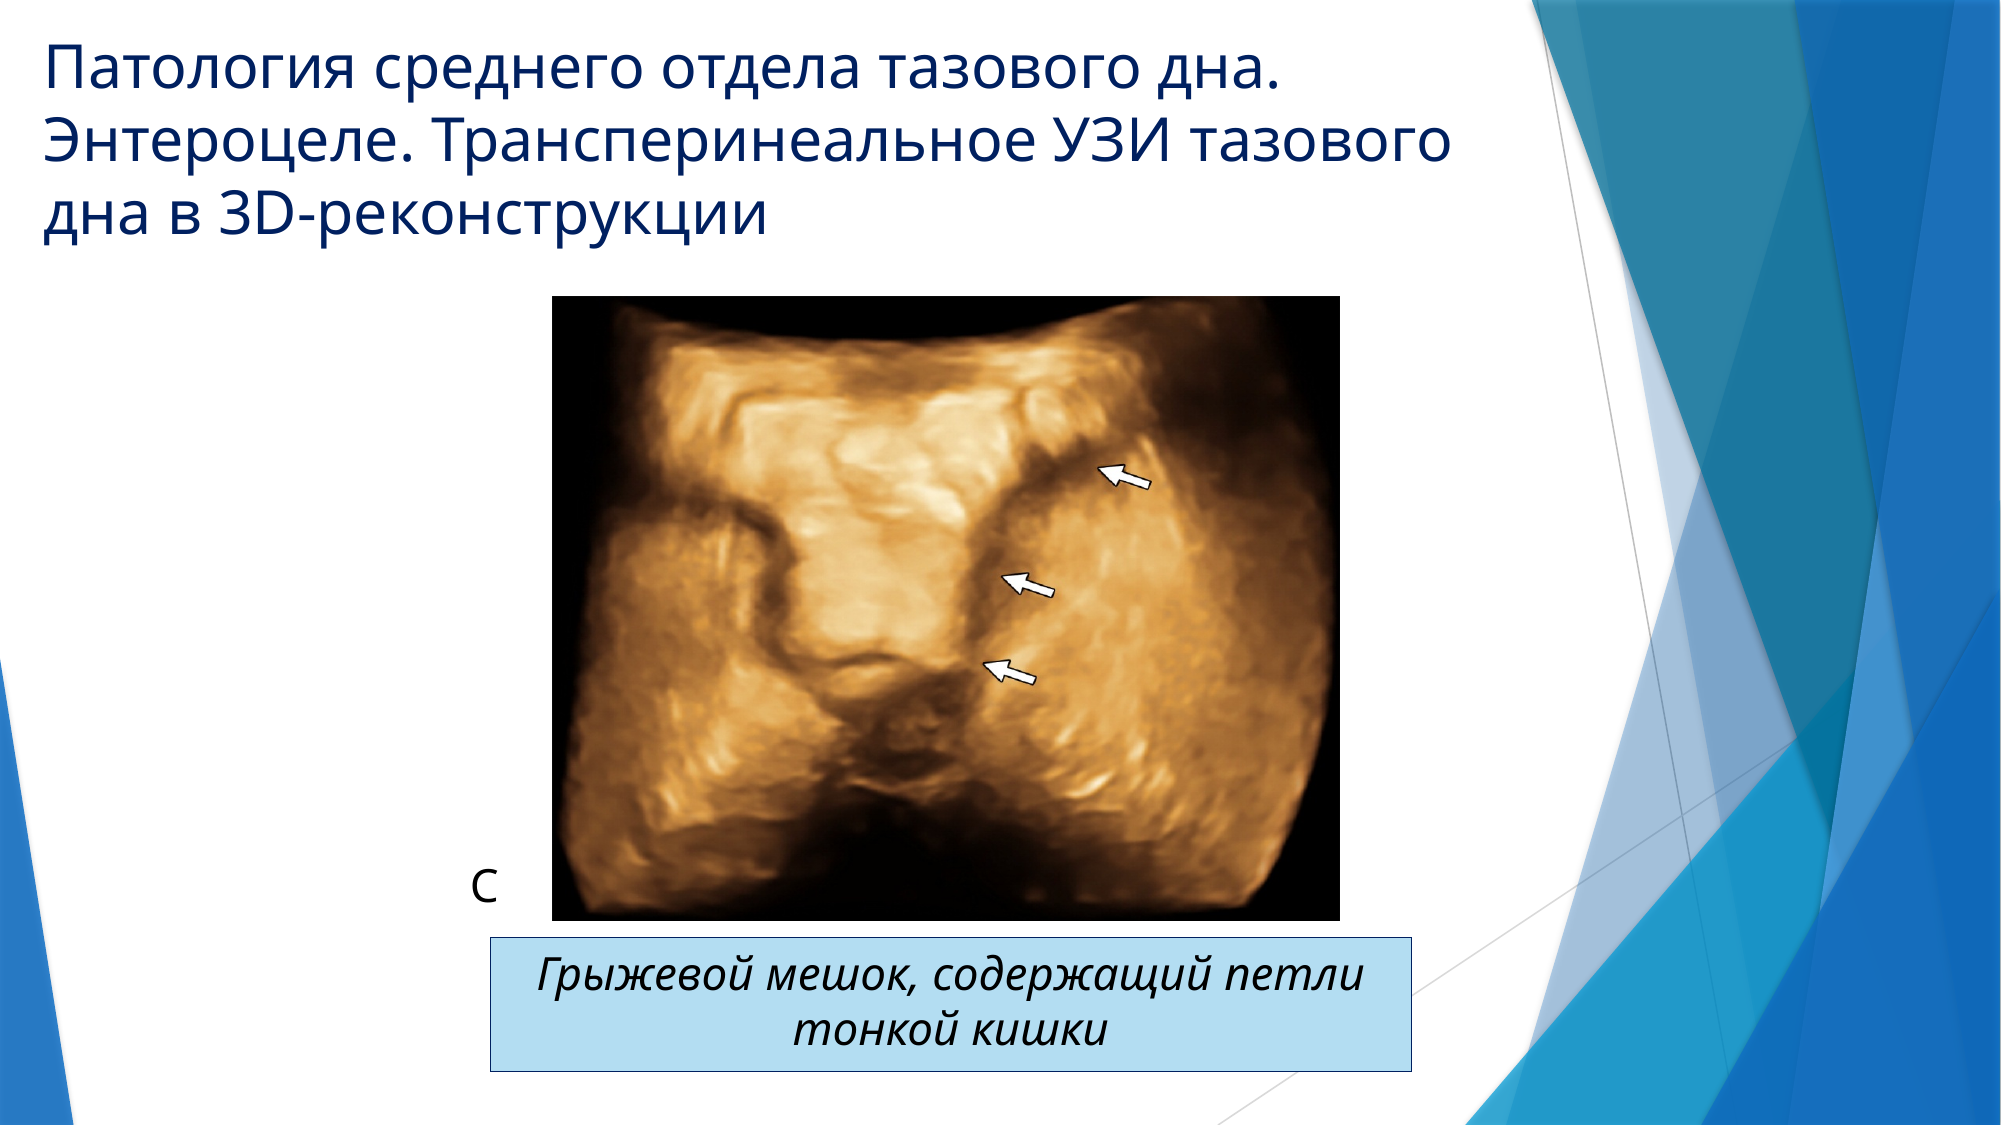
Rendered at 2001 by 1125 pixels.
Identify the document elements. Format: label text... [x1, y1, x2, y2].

title Патология среднего отдела тазового дна. Энтероцеле. Трансперинеальное УЗИ тазового дна в 3D-реконструкции [28, 20, 1555, 257]
text_box С [454, 849, 526, 920]
list Грыжевой мешок, содержащий петли тонкой кишки [490, 937, 1412, 1072]
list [552, 296, 1341, 921]
